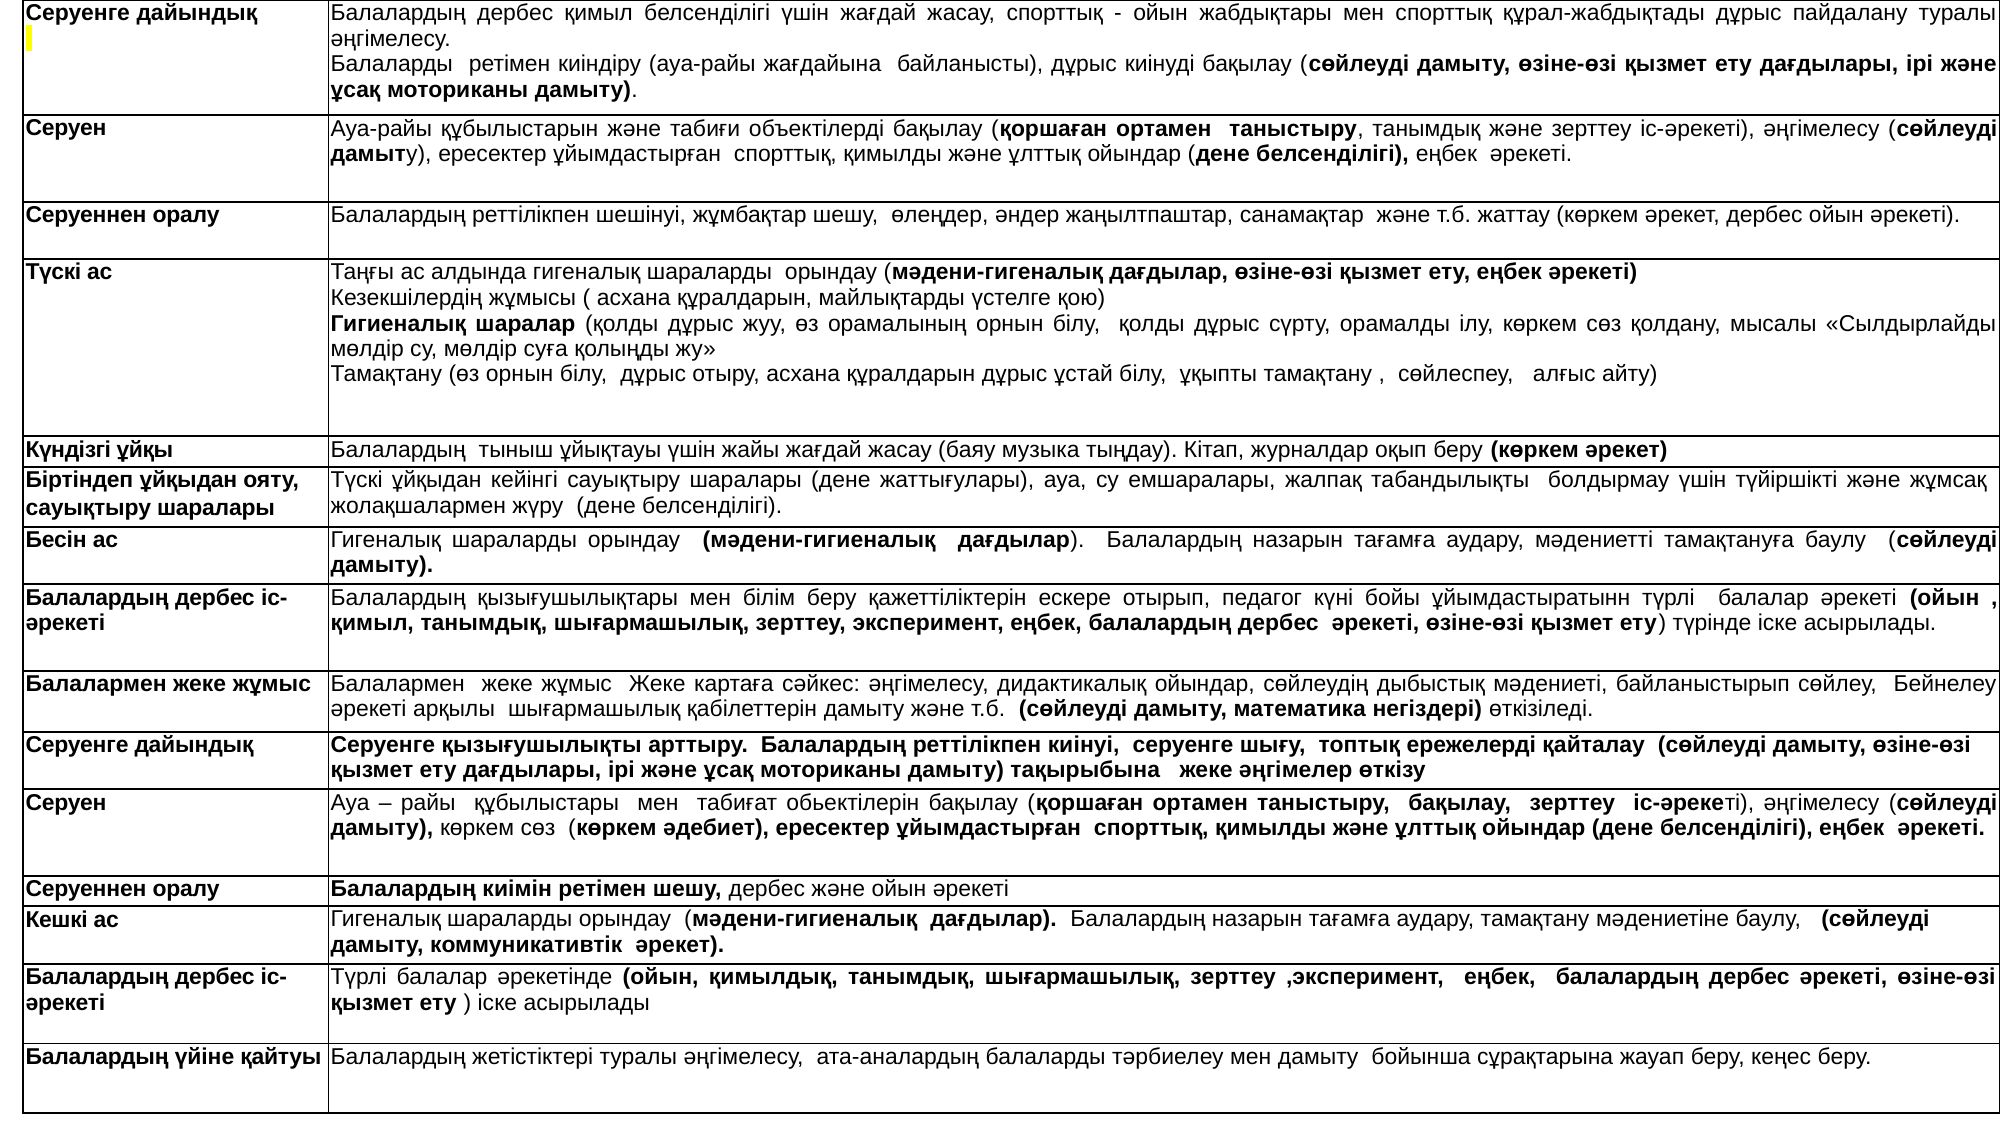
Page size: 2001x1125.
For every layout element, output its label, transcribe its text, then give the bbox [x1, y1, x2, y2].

table_cell Балалармен жеке жұмыс Жеке картаға сәйкес: әңгімелесу, дидактикалық ойындар, сөйлеудің дыбыстық мәдениеті, байланыстырып сөйлеу, Бейнелеу әрекеті арқылы шығармашылық қабілеттерін дамыту және т.б. (сөйлеуді дамыту, математика негіздері) өткізіледі. [329, 672, 1999, 731]
table_cell Серуеннен оралу [24, 877, 328, 905]
table_cell Балалардың дербес іс-әрекеті [24, 585, 328, 670]
table_cell Балалармен жеке жұмыс [24, 672, 328, 731]
table_cell Гигеналық шараларды орындау (мәдени-гигиеналық дағдылар). Балалардың назарын тағамға аудару, мәдениетті тамақтануға баулу (сөйлеуді дамыту). [329, 528, 1999, 583]
table_cell Түрлі балалар әрекетінде (ойын, қимылдық, танымдық, шығармашылық, зерттеу ,эксперимент, еңбек, балалардың дербес әрекеті, өзіне-өзі қызмет ету ) іске асырылады [329, 965, 1999, 1043]
table_header Серуенге дайындық [24, 1, 328, 114]
table_cell Түскі ас [24, 260, 328, 435]
table_cell Таңғы ас алдында гигеналық шараларды орындау (мәдени-гигеналық дағдылар, өзіне-өзі қызмет ету, еңбек әрекеті) Кезекшілердің жұмысы ( асхана құралдарын, майлықтарды үстелге қою) Гигиеналық шаралар (қолды дұрыс жуу, өз орамалының орнын білу, қолды дұрыс сүрту, орамалды ілу, көркем сөз қолдану, мысалы «Сылдырлайды мөлдір су, мөлдір суға қолыңды жу» Тамақтану (өз орнын білу, дұрыс отыру, асхана құралдарын дұрыс ұстай білу, ұқыпты тамақтану , сөйлеспеу, алғыс айту) [329, 260, 1999, 435]
table_cell Гигеналық шараларды орындау (мәдени-гигиеналық дағдылар). Балалардың назарын тағамға аудару, тамақтану мәдениетіне баулу, (сөйлеуді дамыту, коммуникативтік әрекет). [329, 907, 1999, 963]
table_cell Түскі ұйқыдан кейінгі сауықтыру шаралары (дене жаттығулары), ауа, су емшаралары, жалпақ табандылықты болдырмау үшін түйіршікті және жұмсақ жолақшалармен жүру (дене белсенділігі). [329, 468, 1999, 526]
table_cell Серуенге қызығушылықты арттыру. Балалардың реттілікпен киінуі, серуенге шығу, топтық ережелерді қайталау (сөйлеуді дамыту, өзіне-өзі қызмет ету дағдылары, ірі және ұсақ моториканы дамыту) тақырыбына жеке әңгімелер өткізу [329, 733, 1999, 788]
table_cell Ауа-райы құбылыстарын және табиғи объектілерді бақылау (қоршаған ортамен таныстыру, танымдық және зерттеу іс-әрекеті), әңгімелесу (сөйлеуді дамыту), ересектер ұйымдастырған спорттық, қимылды және ұлттық ойындар (дене белсенділігі), еңбек әрекеті. [329, 116, 1999, 201]
table_cell Бесін ас [24, 528, 328, 583]
table_cell Балалардың дербес іс-әрекеті [24, 965, 328, 1043]
table_cell Күндізгі ұйқы [24, 437, 328, 466]
table_cell Кешкі ас [24, 907, 328, 963]
table_cell Балалардың үйіне қайтуы [24, 1044, 328, 1112]
table_cell Балалардың тыныш ұйықтауы үшін жайы жағдай жасау (баяу музыка тыңдау). Кітап, журналдар оқып беру (көркем әрекет) [329, 437, 1999, 466]
table_cell Серуенге дайындық [24, 733, 328, 788]
table_cell Серуен [24, 790, 328, 875]
table_cell Балалардың киімін ретімен шешу, дербес және ойын әрекеті [329, 877, 1999, 905]
table_cell Серуеннен оралу [24, 203, 328, 258]
table_cell Ауа – райы құбылыстары мен табиғат обьектілерін бақылау (қоршаған ортамен таныстыру, бақылау, зерттеу іс-әрекеті), әңгімелесу (сөйлеуді дамыту), көркем сөз (көркем әдебиет), ересектер ұйымдастырған спорттық, қимылды және ұлттық ойындар (дене белсенділігі), еңбек әрекеті. [329, 790, 1999, 875]
table_cell Біртіндеп ұйқыдан ояту, сауықтыру шаралары [24, 468, 328, 526]
table_cell Балалардың реттілікпен шешінуі, жұмбақтар шешу, өлеңдер, әндер жаңылтпаштар, санамақтар және т.б. жаттау (көркем әрекет, дербес ойын әрекеті). [329, 203, 1999, 258]
table_header Балалардың дербес қимыл белсенділігі үшін жағдай жасау, спорттық - ойын жабдықтары мен спорттық құрал-жабдықтады дұрыс пайдалану туралы әңгімелесу. Балаларды ретімен киіндіру (ауа-райы жағдайына байланысты), дұрыс киінуді бақылау (сөйлеуді дамыту, өзіне-өзі қызмет ету дағдылары, ірі және ұсақ моториканы дамыту). [329, 1, 1999, 114]
table_cell Балалардың қызығушылықтары мен білім беру қажеттіліктерін ескере отырып, педагог күні бойы ұйымдастыратынн түрлі балалар әрекеті (ойын , қимыл, танымдық, шығармашылық, зерттеу, эксперимент, еңбек, балалардың дербес әрекеті, өзіне-өзі қызмет ету) түрінде іске асырылады. [329, 585, 1999, 670]
table_cell Серуен [24, 116, 328, 201]
table_cell Балалардың жетістіктері туралы әңгімелесу, ата-аналардың балаларды тәрбиелеу мен дамыту бойынша сұрақтарына жауап беру, кеңес беру. [329, 1044, 1999, 1112]
